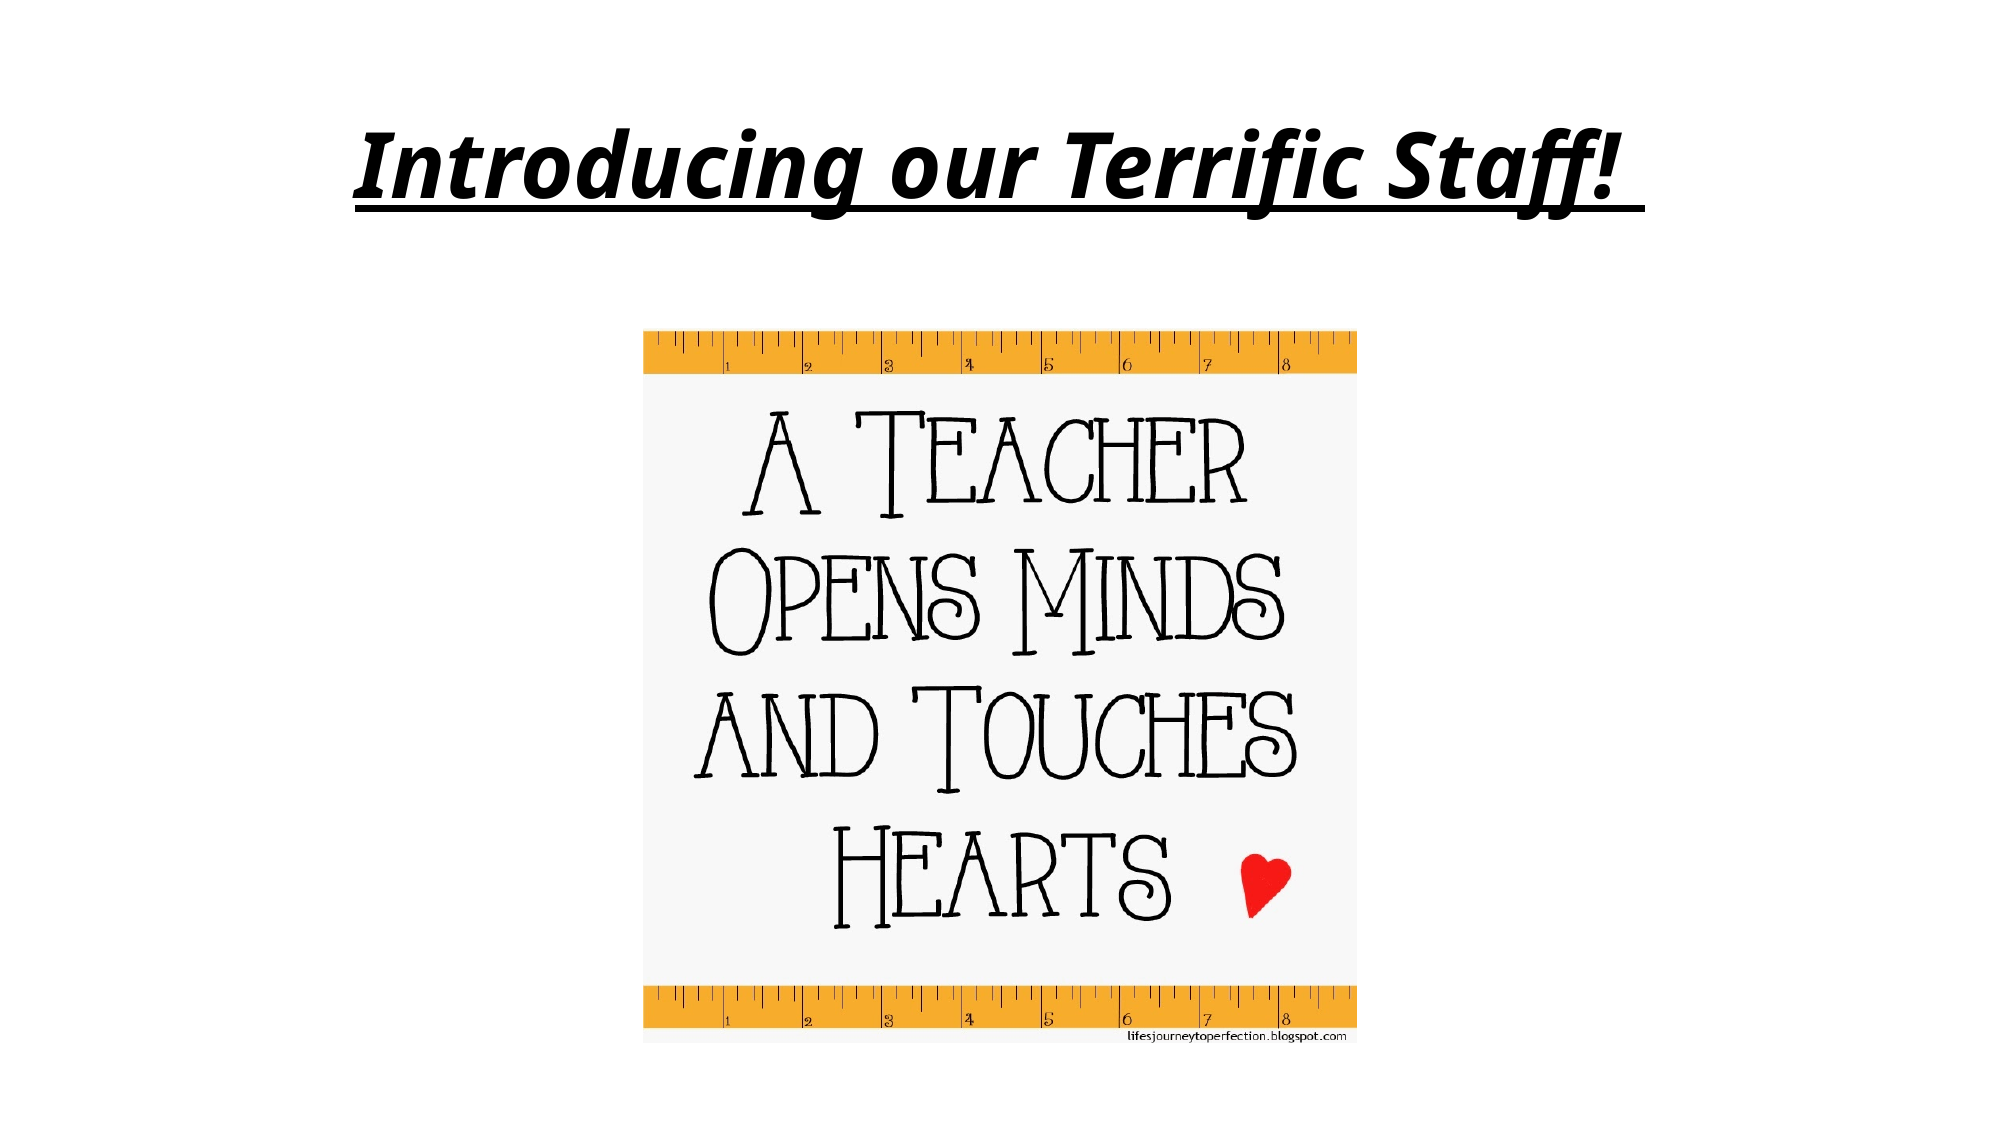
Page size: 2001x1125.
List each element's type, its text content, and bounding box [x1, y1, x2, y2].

title Introducing our Terrific Staff! [137, 59, 1863, 278]
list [643, 328, 1357, 1043]
